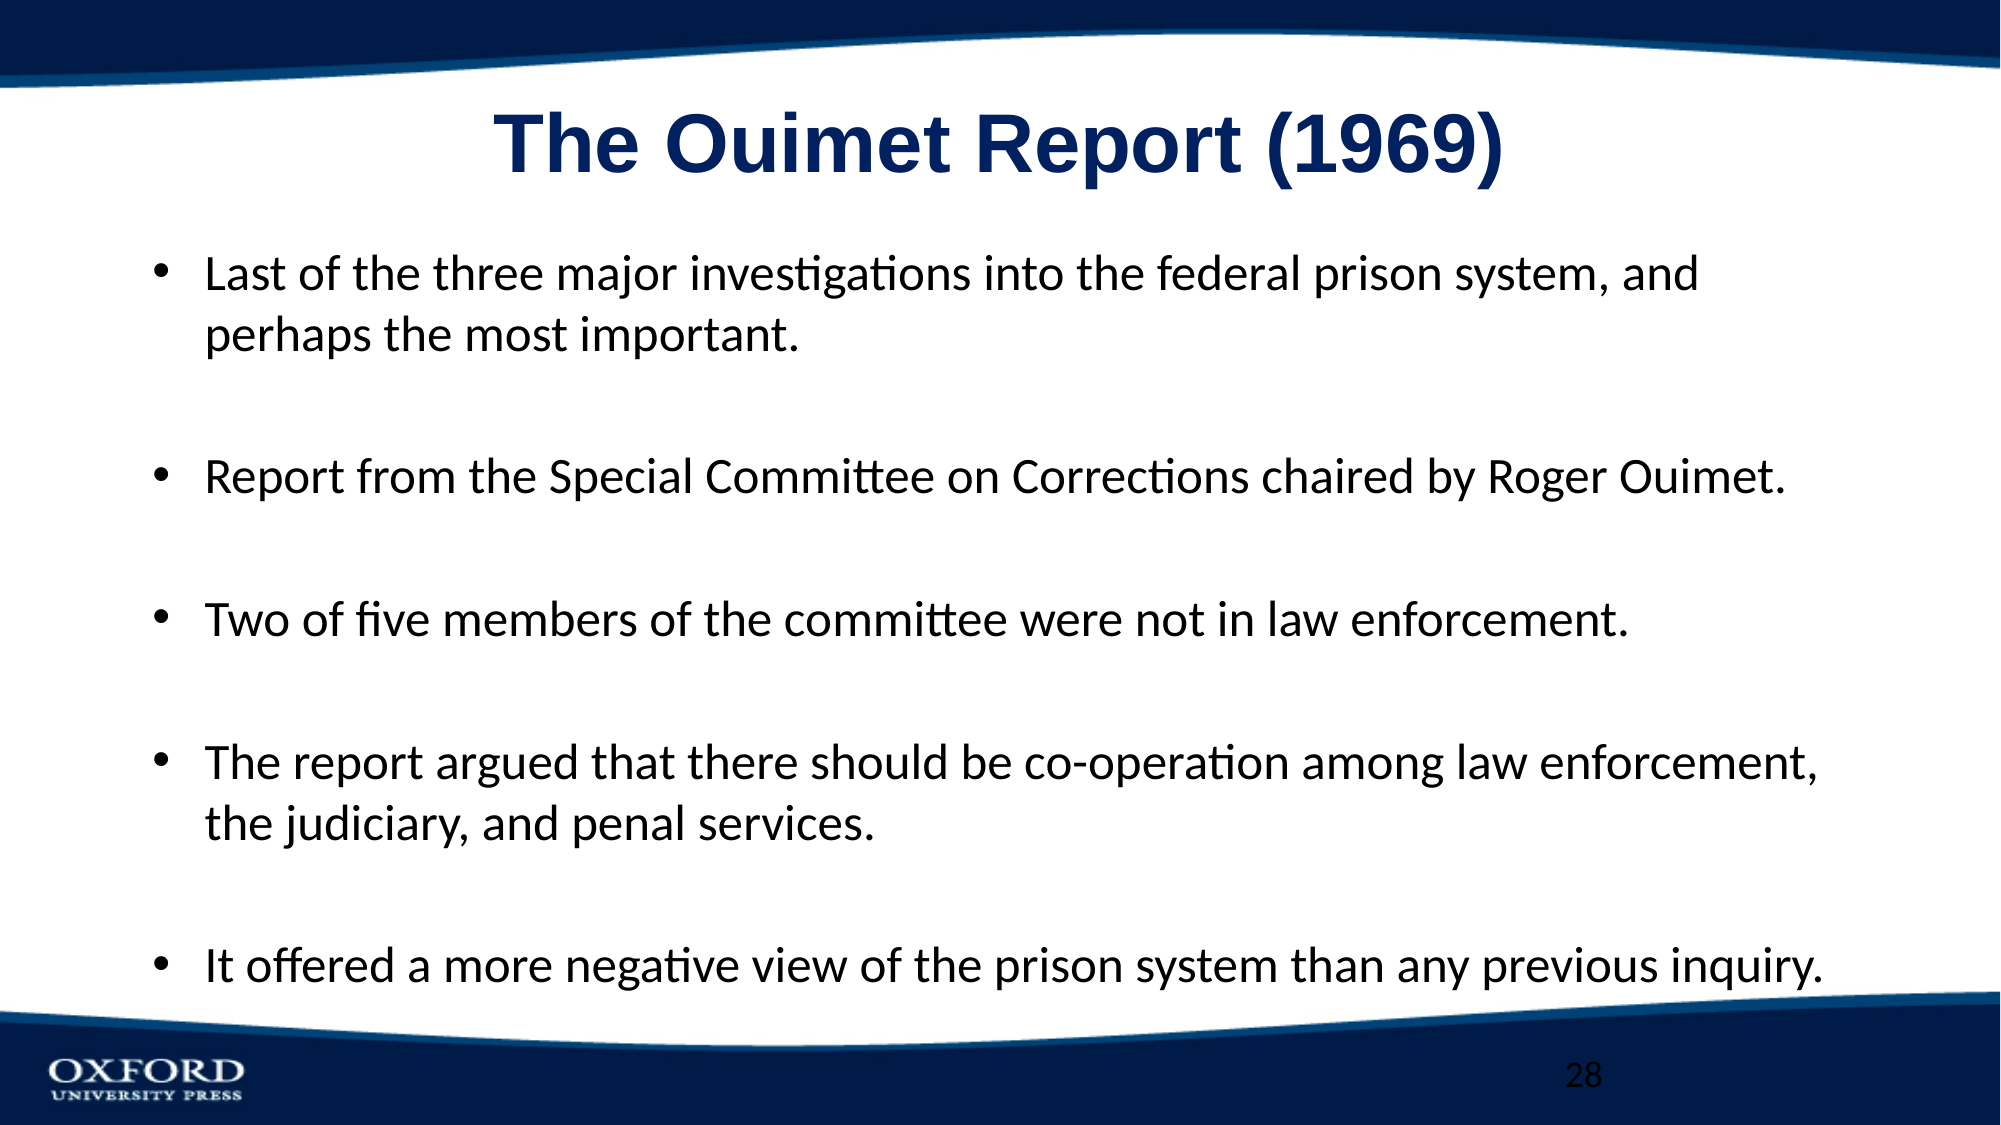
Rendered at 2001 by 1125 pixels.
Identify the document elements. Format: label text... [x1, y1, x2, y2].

list Last of the three major investigations into the federal prison system, and perhaps the most important. Report from the Special Committee on Corrections chaired by Roger Ouimet. Two of five members of the committee were not in law enforcement. The report argued that there should be co-operation among law enforcement, the judiciary, and penal services. It offered a more negative view of the prison system than any previous inquiry. [137, 232, 1863, 1045]
slide_number 28 [1550, 1042, 2000, 1103]
title The Ouimet Report (1969) [99, 45, 1900, 233]
picture [0, 0, 2001, 1125]
